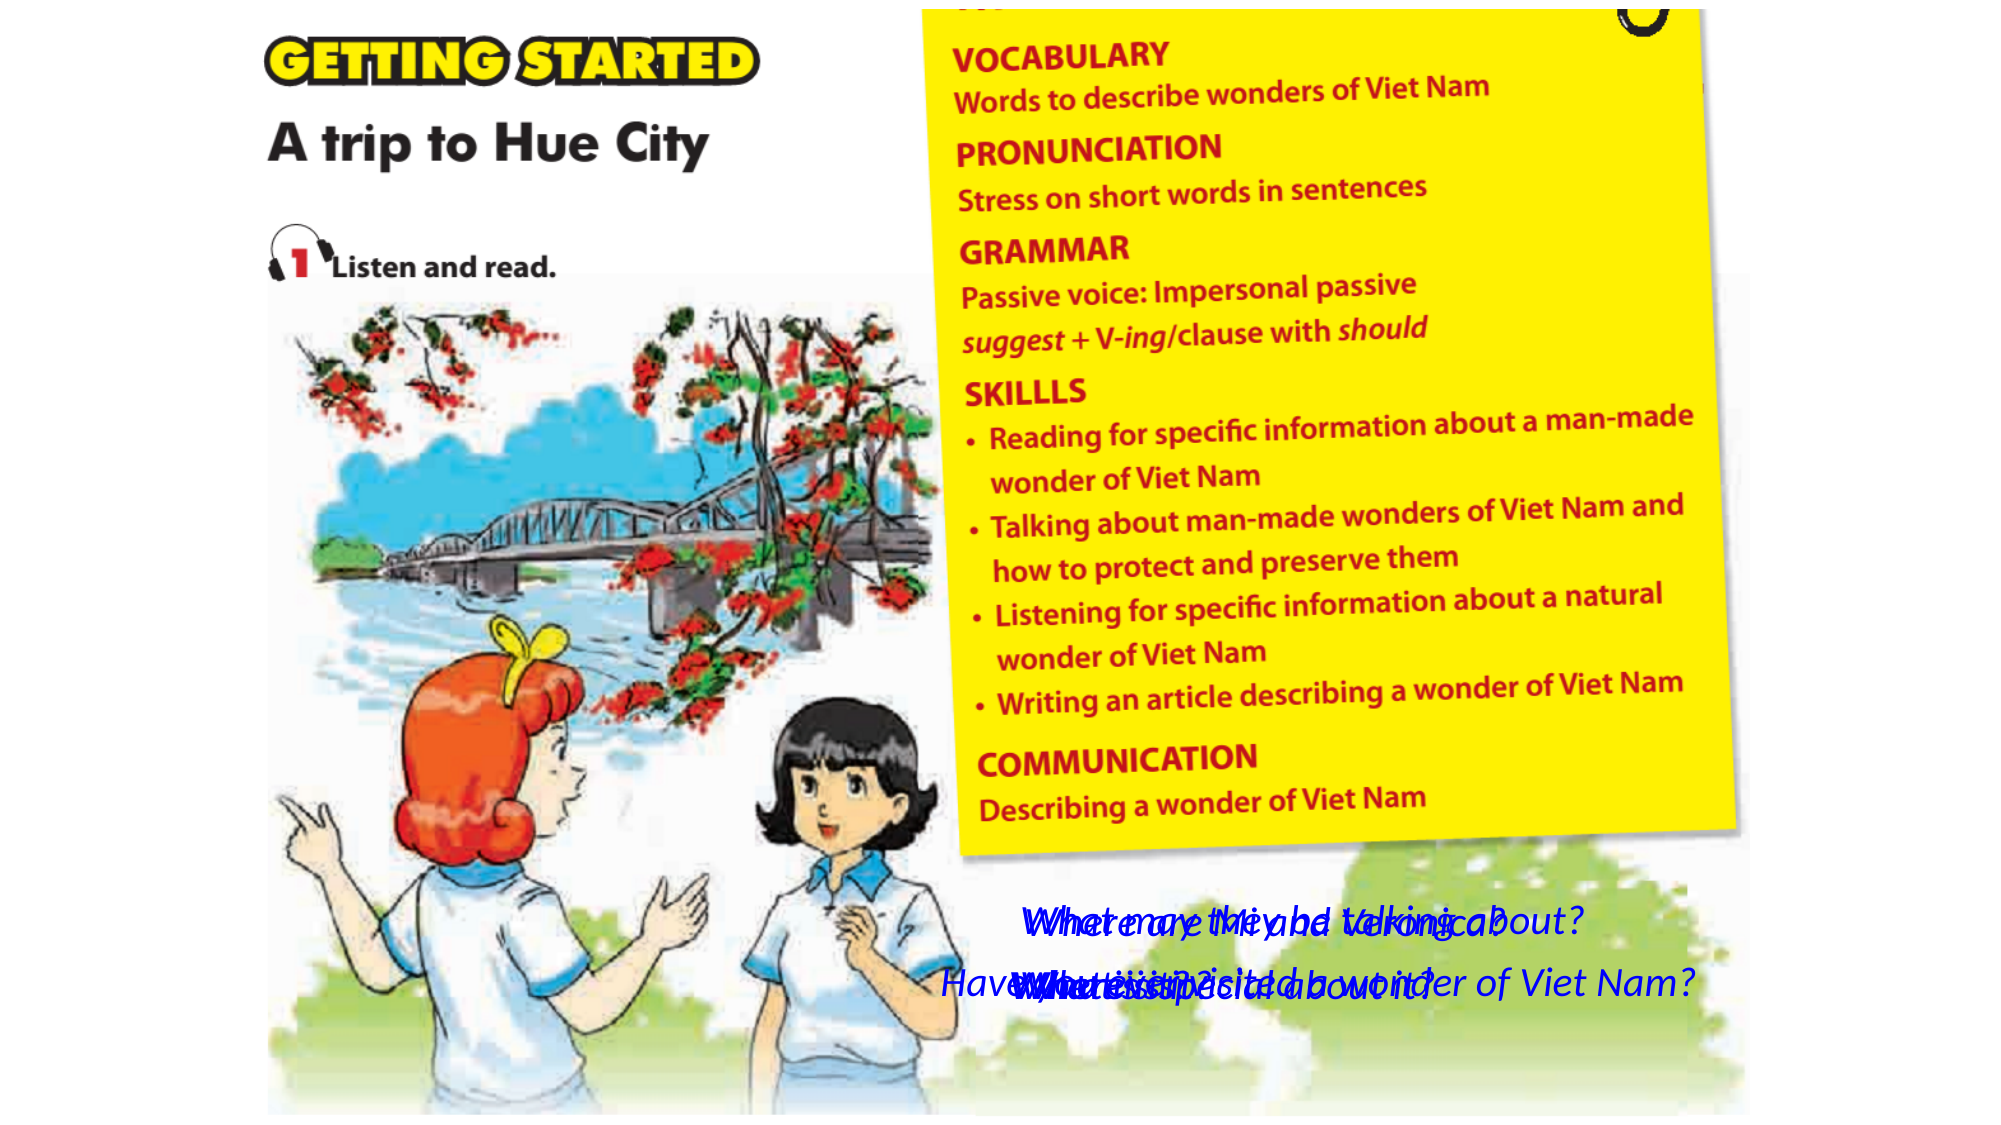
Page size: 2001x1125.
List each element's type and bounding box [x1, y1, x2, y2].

picture [249, 9, 1750, 1125]
